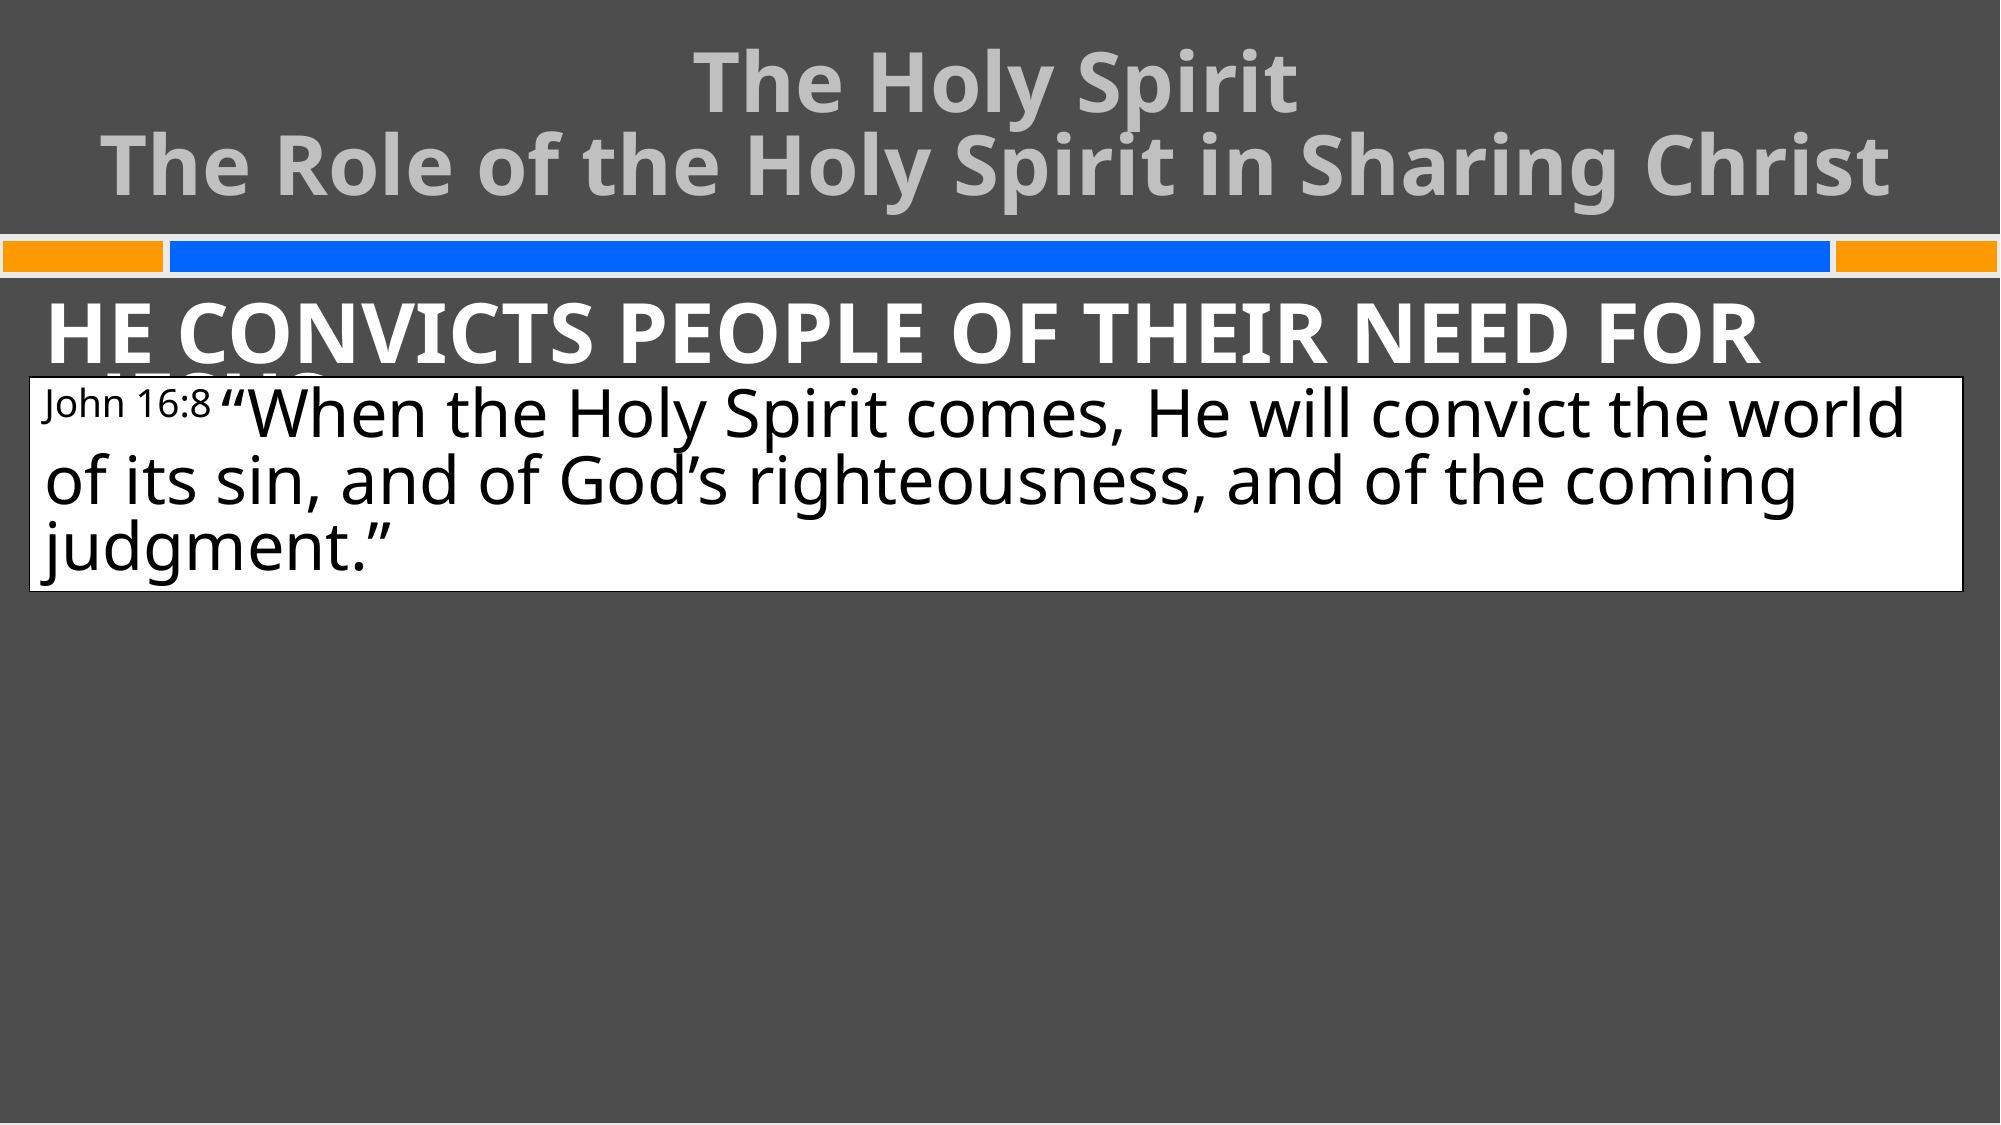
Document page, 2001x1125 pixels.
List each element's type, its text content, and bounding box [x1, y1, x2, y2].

list HE CONVICTS PEOPLE OF THEIR NEED FOR JESUS [29, 299, 1964, 1101]
text_box The Holy Spirit The Role of the Holy Spirit in Sharing Christ [29, 45, 1963, 213]
text_box John 16:8 “When the Holy Spirit comes, He will convict the world of its sin, and of God’s righteousness, and of the coming judgment.” [29, 376, 1963, 592]
